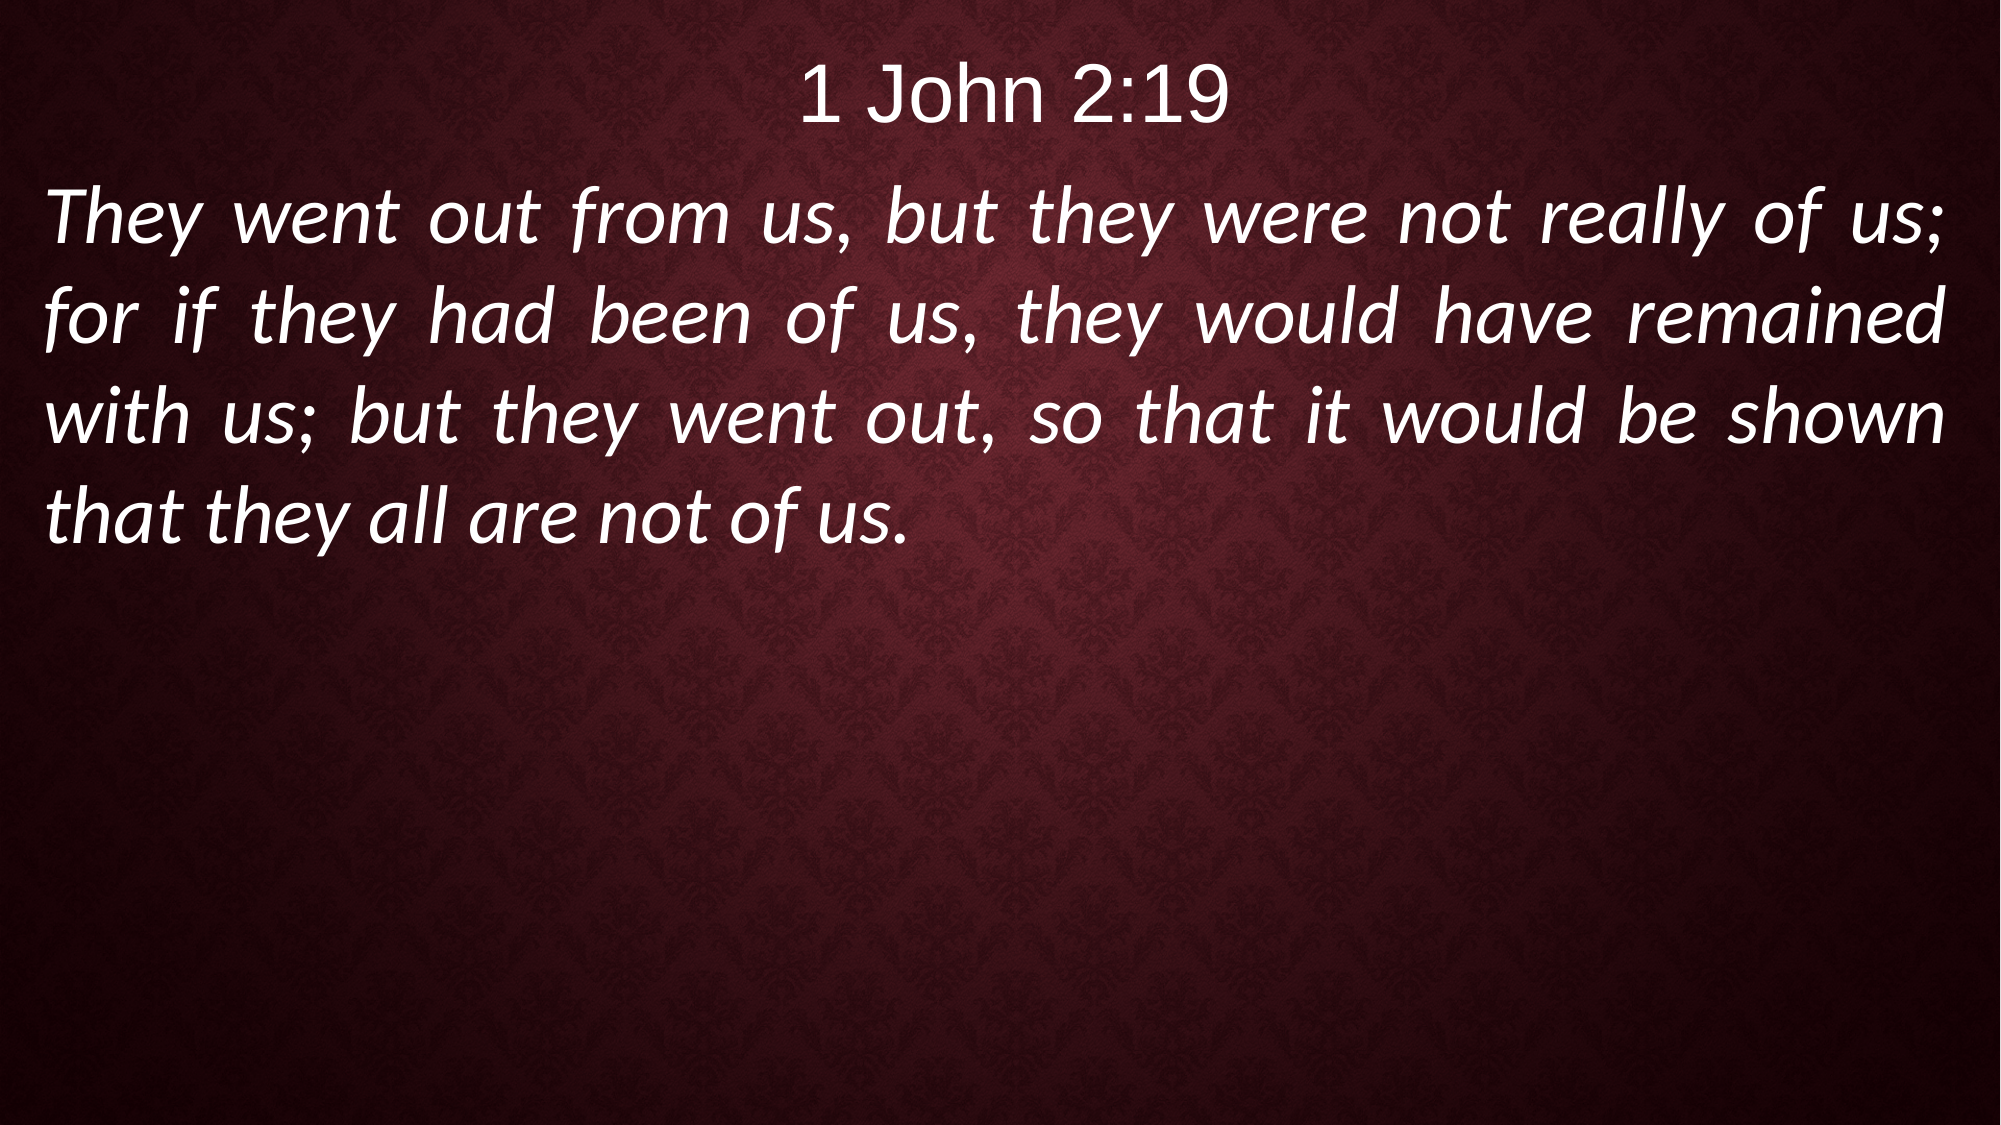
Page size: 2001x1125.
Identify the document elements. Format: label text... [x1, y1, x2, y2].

text_box 1 John 2:19 [55, 31, 1974, 146]
text_box They went out from us, but they were not really of us; for if they had been of us, they would have remained with us; but they went out, so that it would be shown that they all are not of us. [28, 152, 1965, 568]
